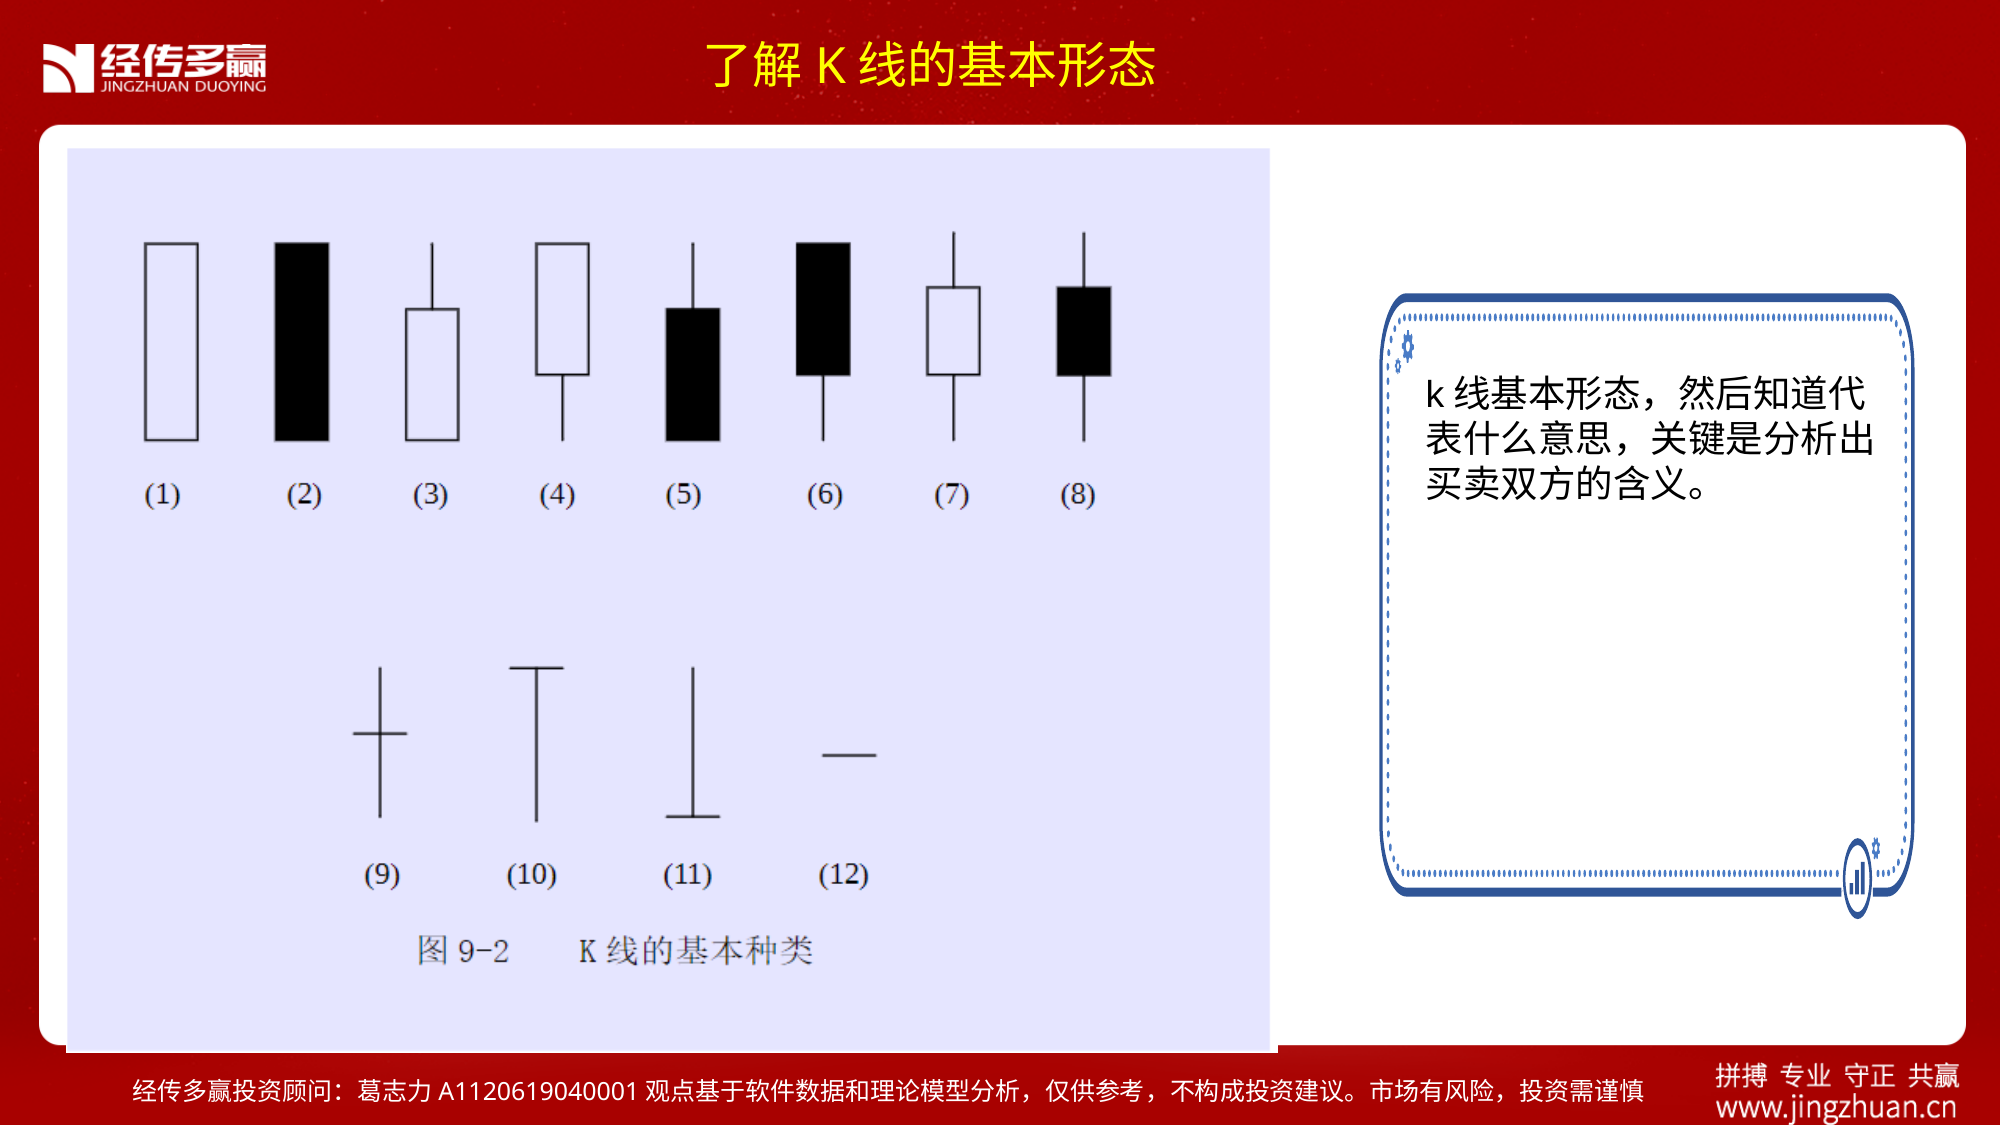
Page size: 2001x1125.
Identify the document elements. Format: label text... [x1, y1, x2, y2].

text_box 了解K线的基本形态 [688, 25, 1355, 101]
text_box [1379, 293, 1915, 919]
picture [0, 0, 2000, 1125]
